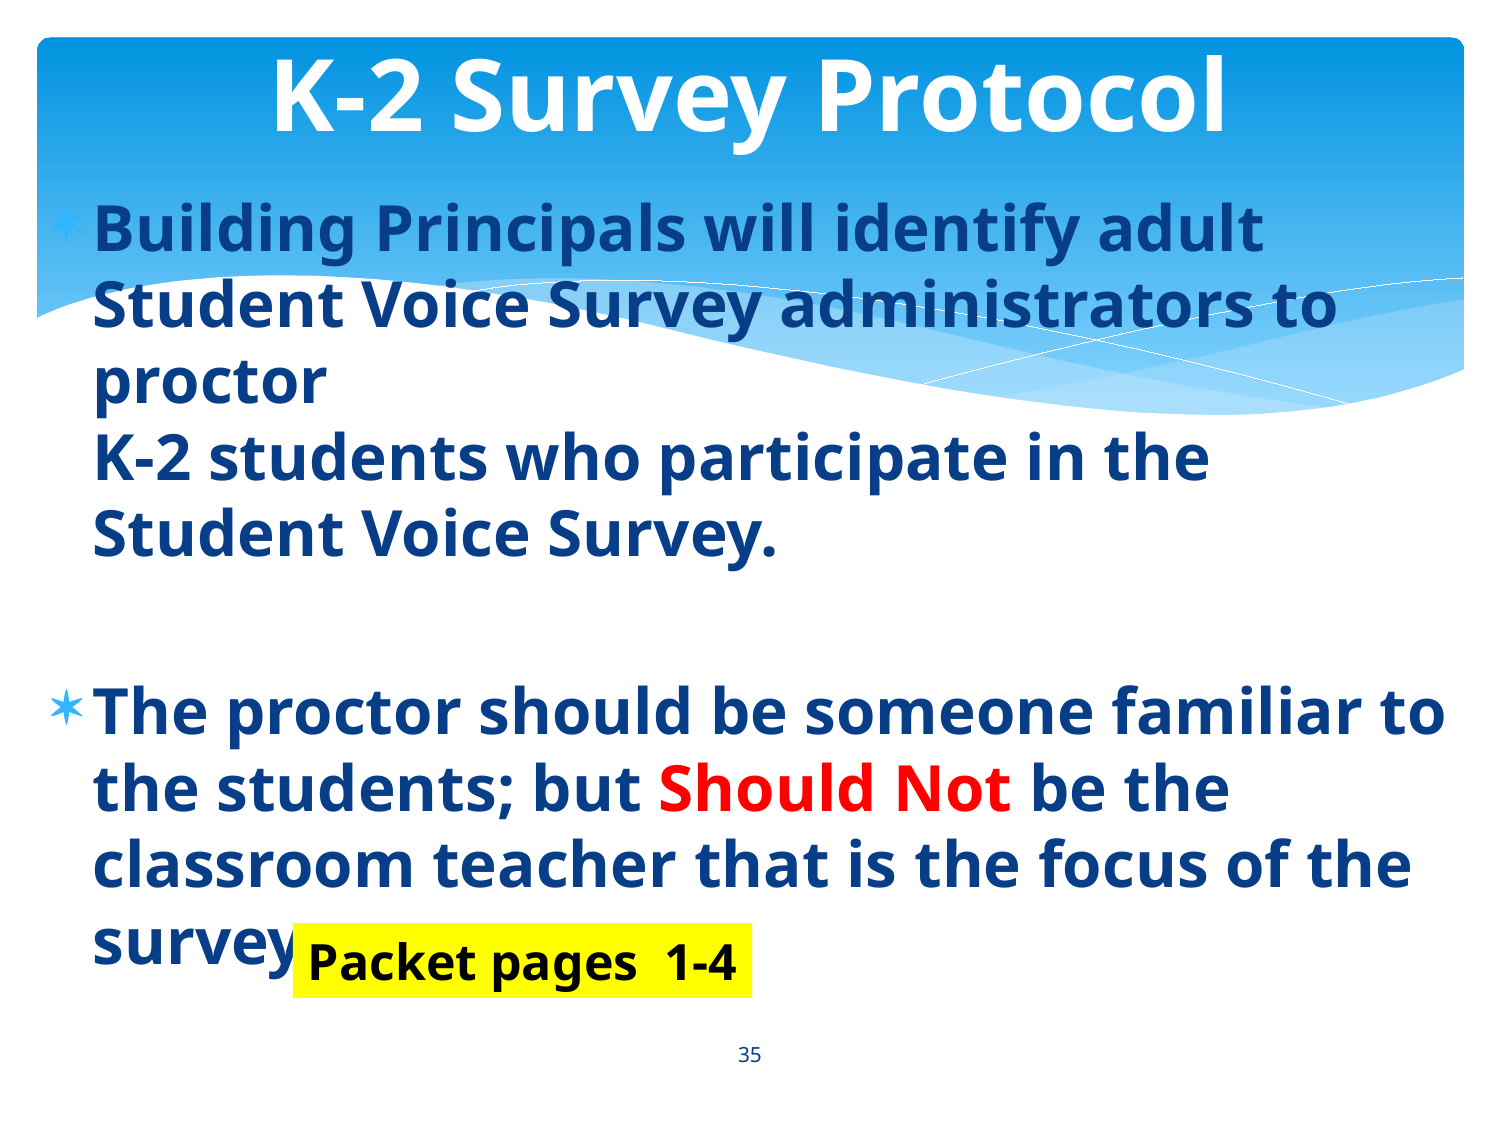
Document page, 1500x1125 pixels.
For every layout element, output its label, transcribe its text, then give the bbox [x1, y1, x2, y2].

title K-2 Survey Protocol [75, 45, 1425, 138]
text_box Packet pages 1-4 [292, 923, 753, 998]
list Building Principals will identify adult Student Voice Survey administrators to proctor K-2 students who participate in the Student Voice Survey. The proctor should be someone familiar to the students; but Should Not be the classroom teacher that is the focus of the survey. [36, 179, 1477, 994]
slide_number 35 [654, 1025, 846, 1086]
